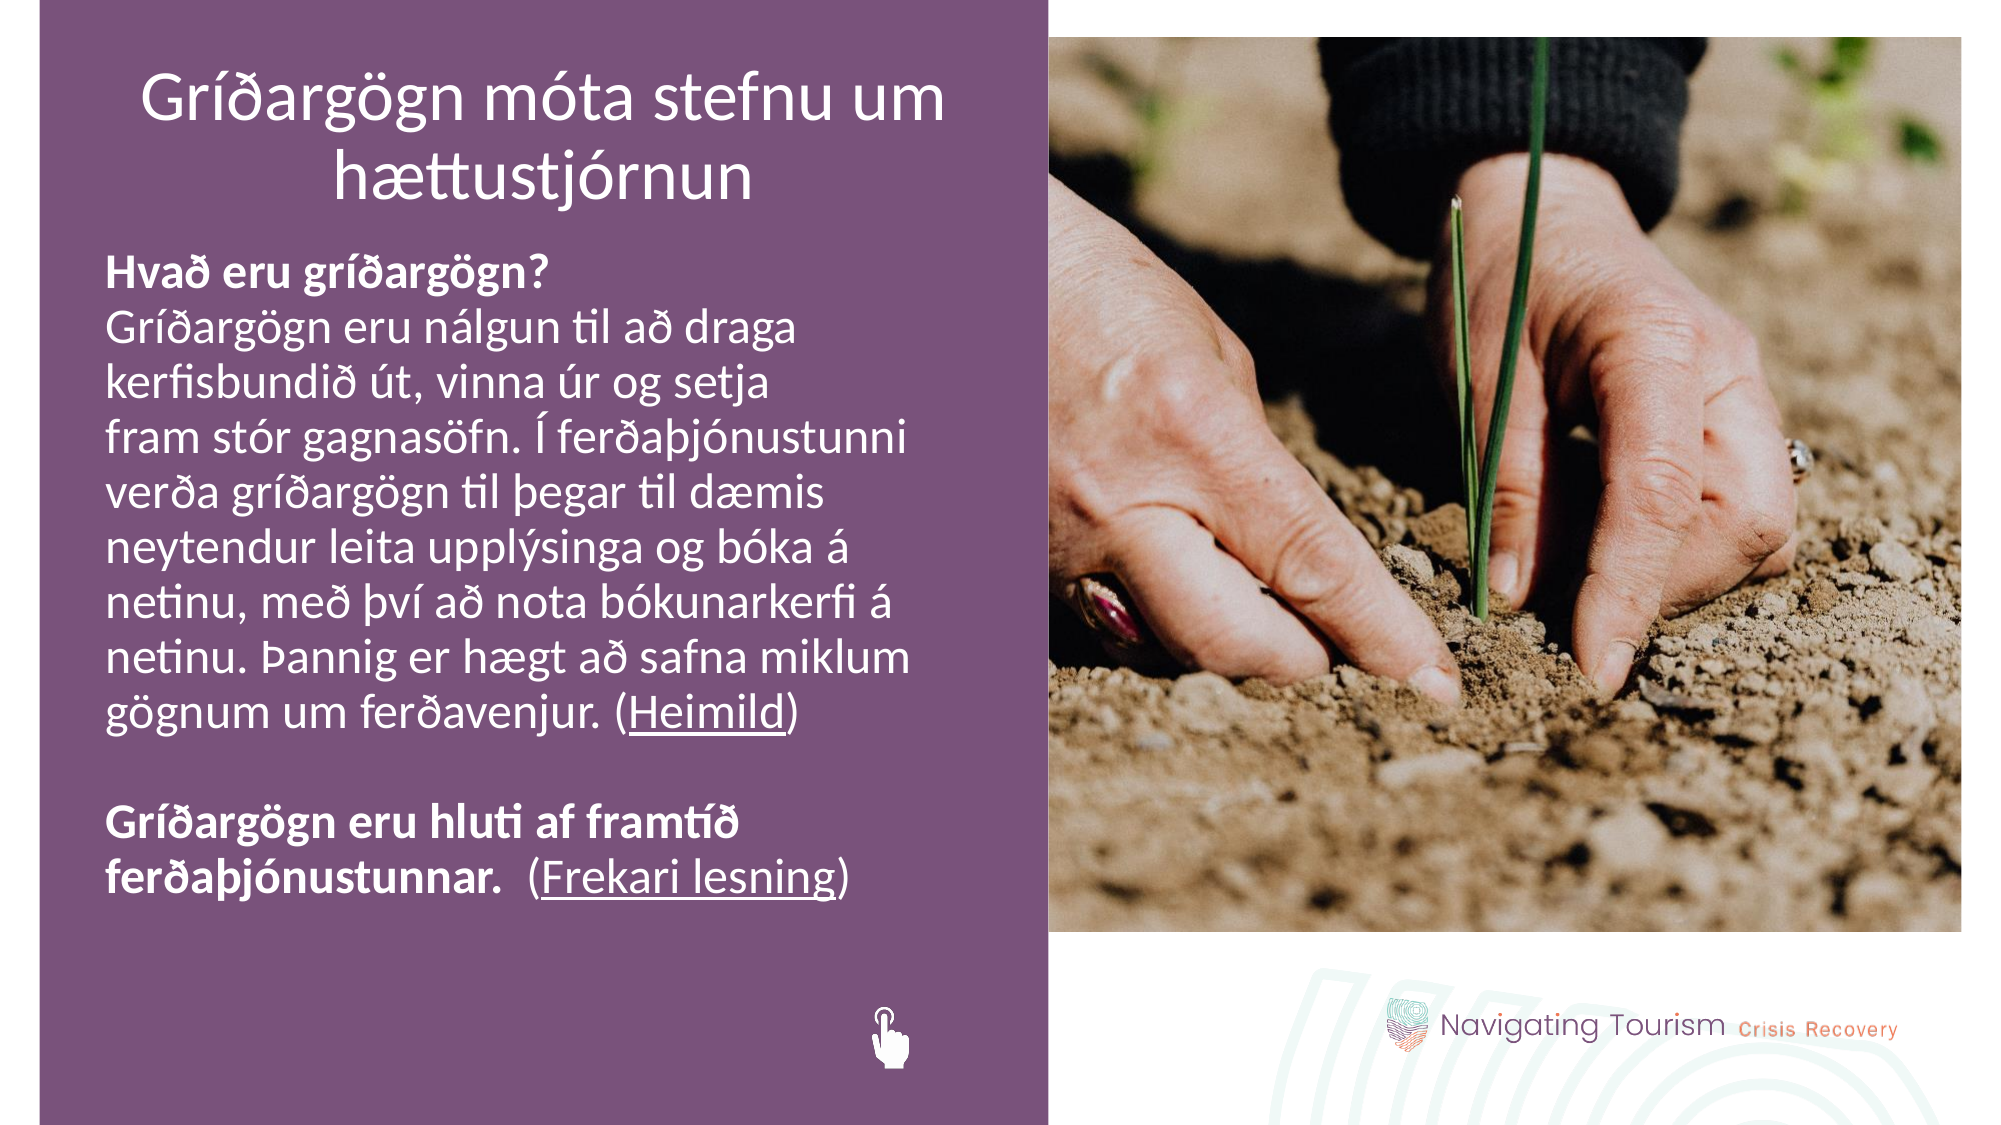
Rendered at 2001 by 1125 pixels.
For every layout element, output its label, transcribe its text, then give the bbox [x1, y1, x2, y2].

picture [1434, 1000, 1899, 1050]
picture [1048, 37, 1962, 932]
list Hvað eru gríðargögn? Gríðargögn eru nálgun til að draga kerfisbundið út, vinna úr og setja fram stór gagnasöfn. Í ferðaþjónustunni verða gríðargögn til þegar til dæmis neytendur leita upplýsinga og bóka á netinu, með því að nota bókunarkerfi á netinu. Þannig er hægt að safna miklum gögnum um ferðavenjur. (Heimild) Gríðargögn eru hluti af framtíð ferðaþjónustunnar. (Frekari lesning) [90, 239, 971, 1074]
list Gríðargögn móta stefnu um hættustjórnun [38, 51, 1048, 225]
picture [1387, 993, 1433, 1056]
picture [855, 1002, 926, 1074]
